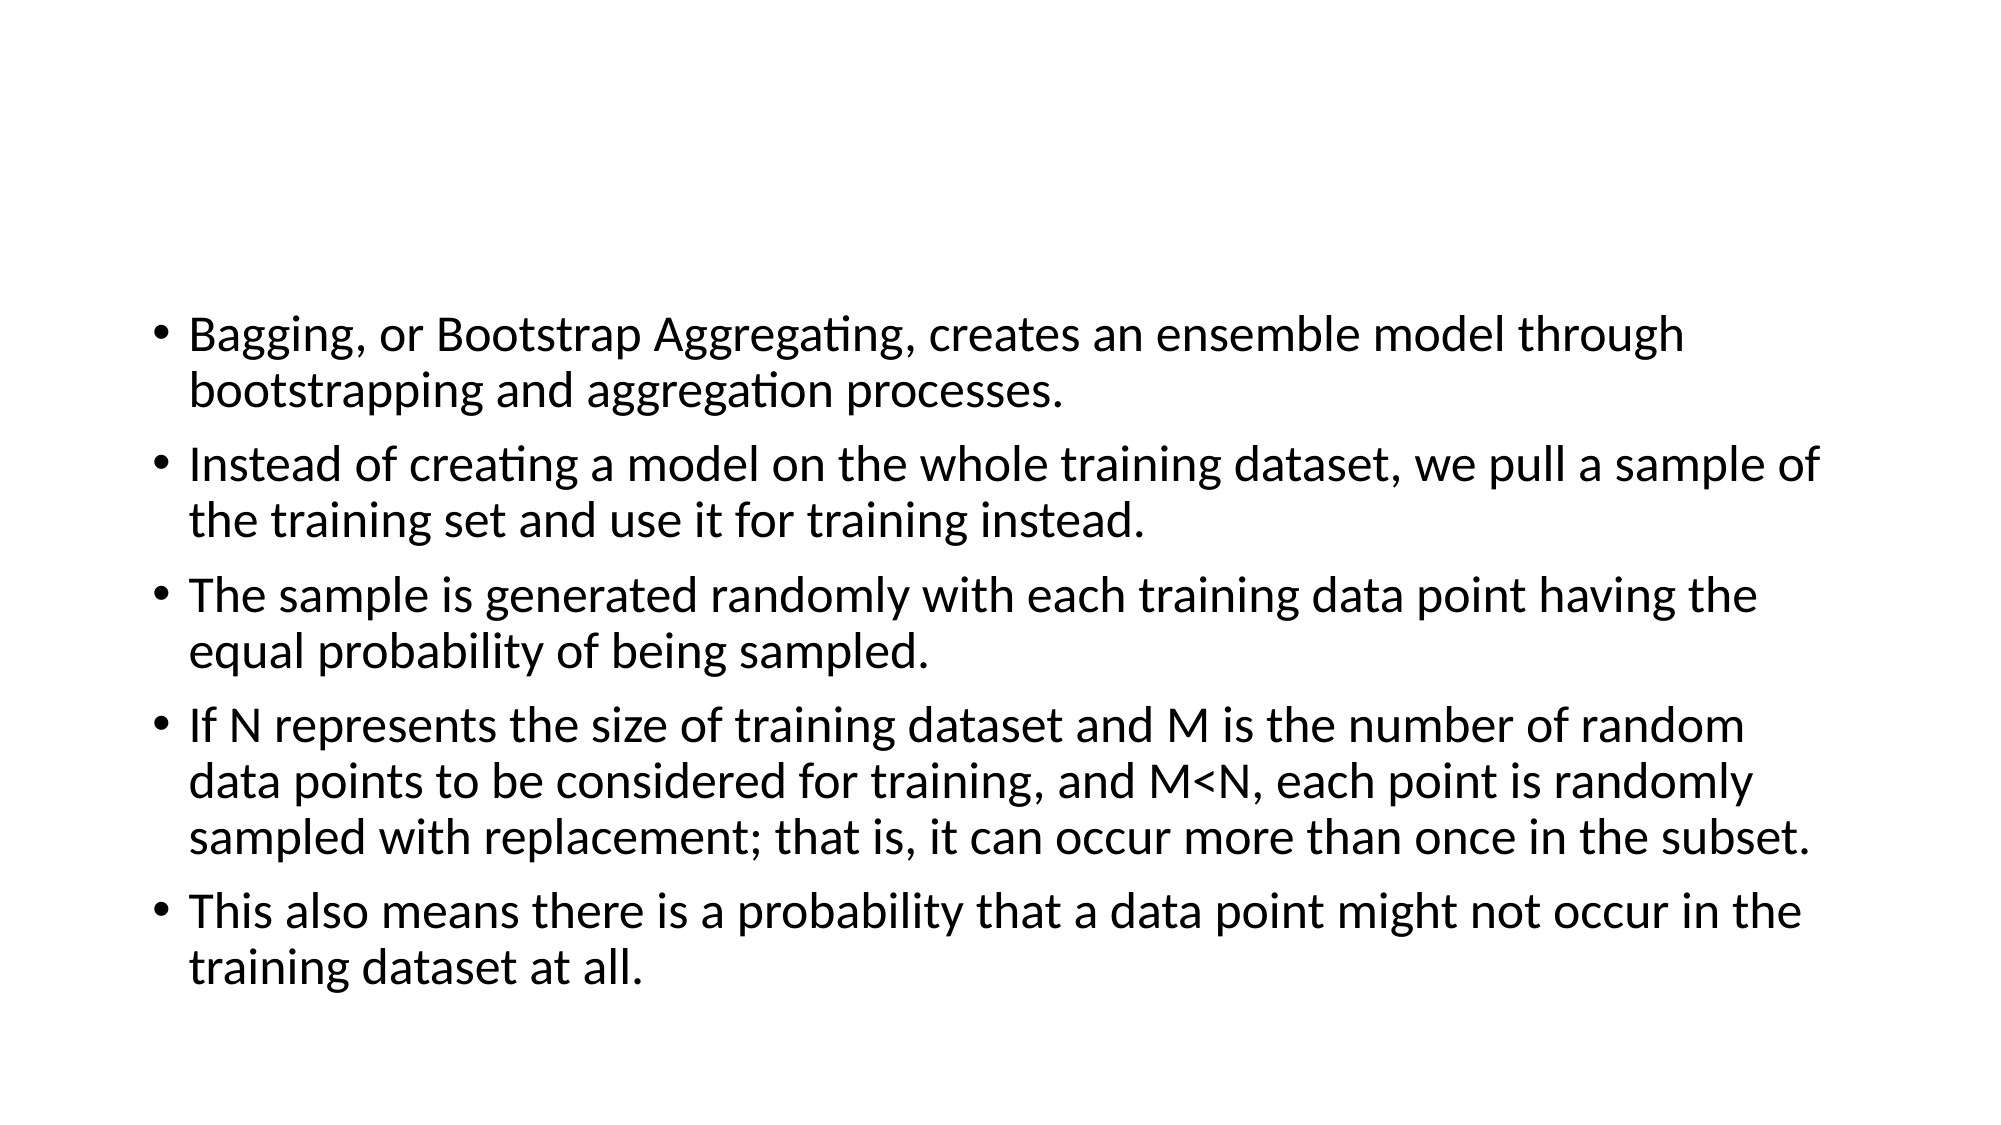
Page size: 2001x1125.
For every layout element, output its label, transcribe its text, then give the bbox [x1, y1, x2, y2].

list Bagging, or Bootstrap Aggregating, creates an ensemble model through bootstrapping and aggregation processes. Instead of creating a model on the whole training dataset, we pull a sample of the training set and use it for training instead. The sample is generated randomly with each training data point having the equal probability of being sampled. If N represents the size of training dataset and M is the number of random data points to be considered for training, and M<N, each point is randomly sampled with replacement; that is, it can occur more than once in the subset. This also means there is a probability that a data point might not occur in the training dataset at all. [137, 299, 1863, 1014]
